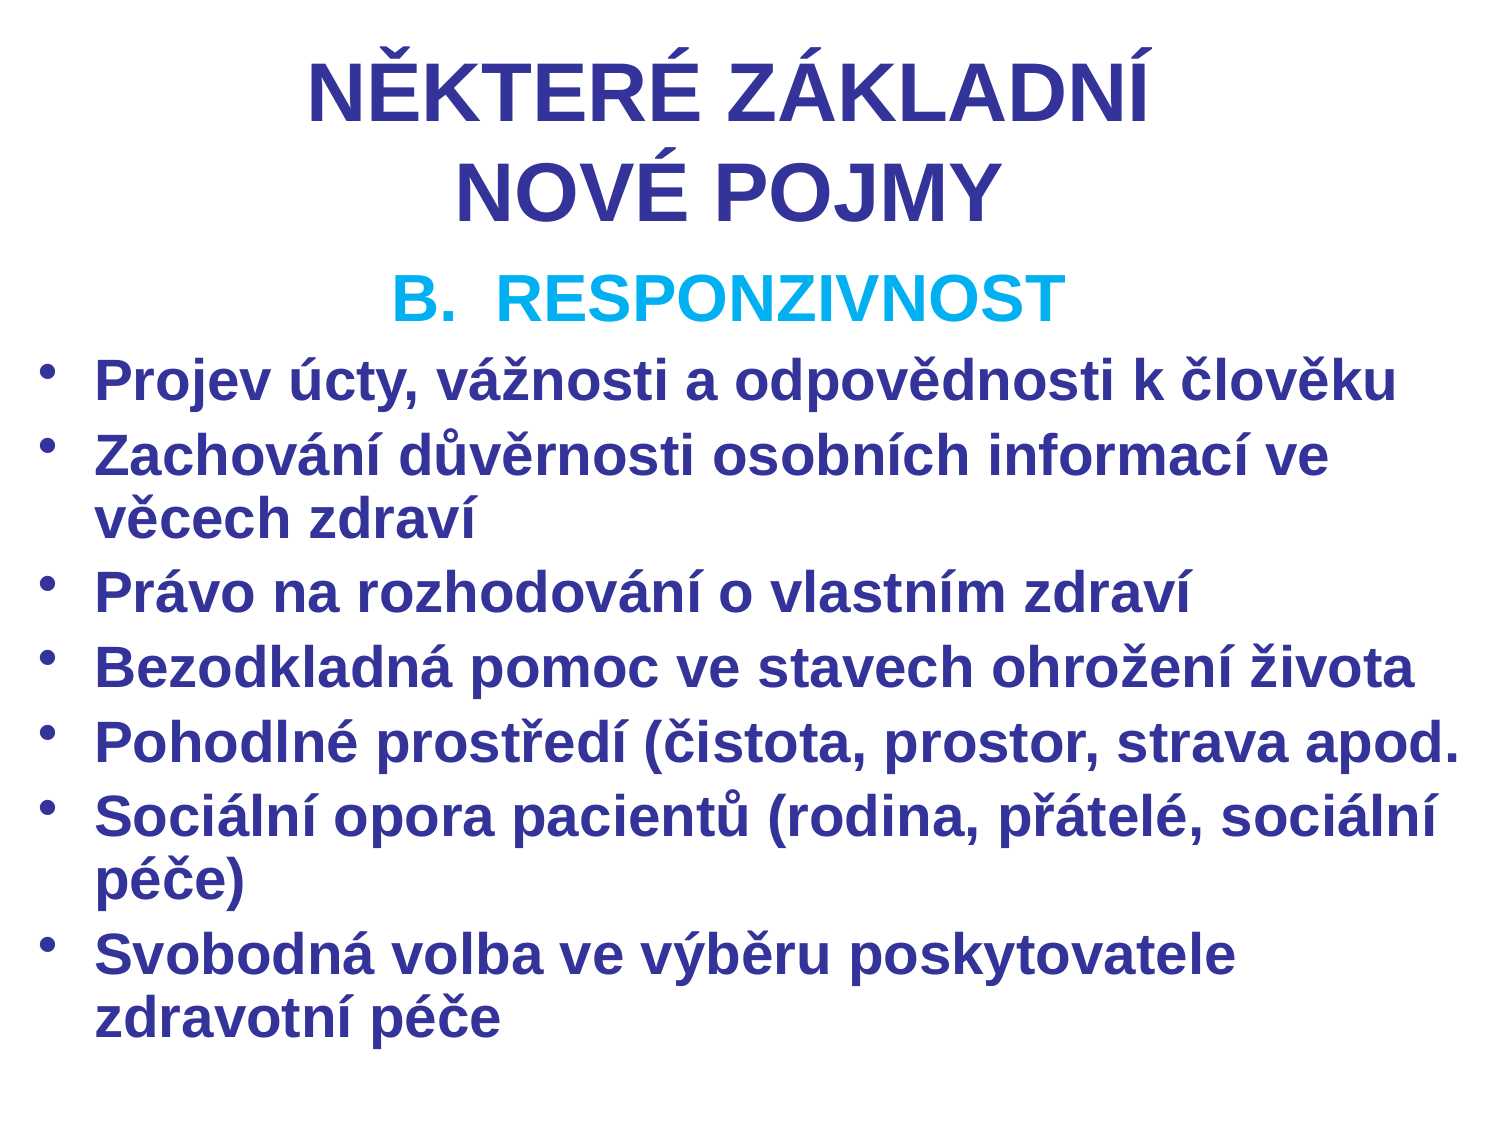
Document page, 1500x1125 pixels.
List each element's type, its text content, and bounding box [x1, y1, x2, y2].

list Projev úcty, vážnosti a odpovědnosti k člověku Zachování důvěrnosti osobních informací ve věcech zdraví Právo na rozhodování o vlastním zdraví Bezodkladná pomoc ve stavech ohrožení života Pohodlné prostředí (čistota, prostor, strava apod. Sociální opora pacientů (rodina, přátelé, sociální péče) Svobodná volba ve výběru poskytovatele zdravotní péče [22, 342, 1500, 1097]
title NĚKTERÉ ZÁKLADNÍ NOVÉ POJMY B. RESPONZIVNOST [63, 46, 1417, 331]
